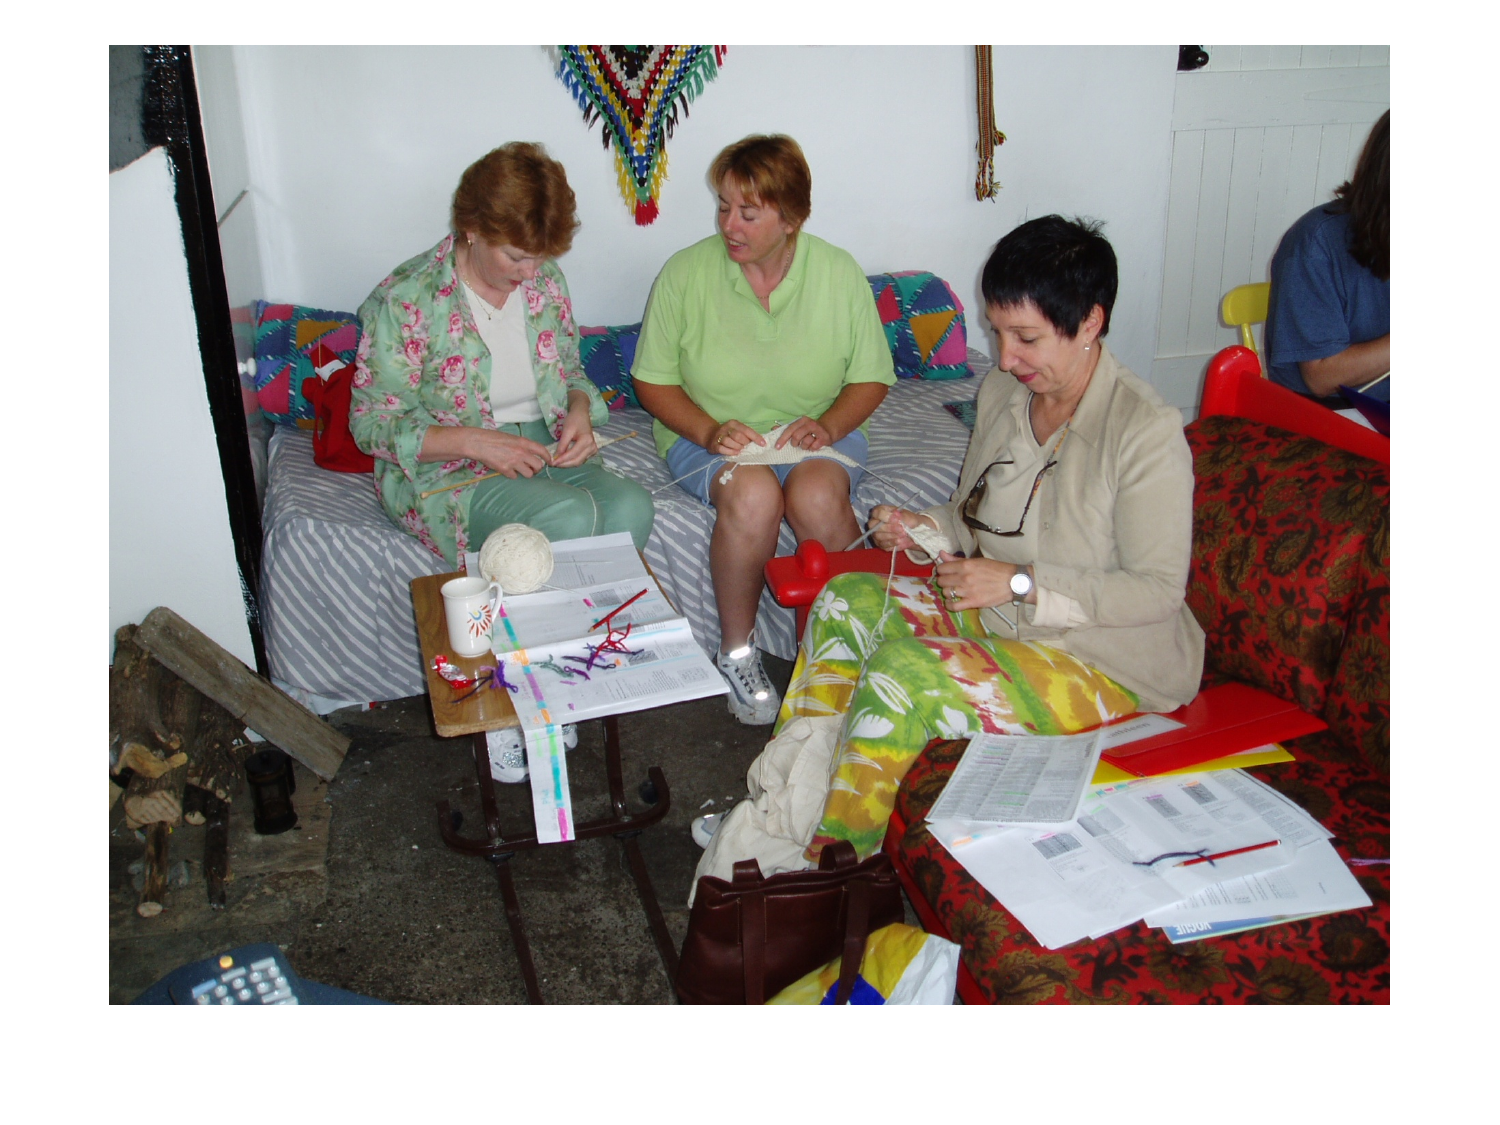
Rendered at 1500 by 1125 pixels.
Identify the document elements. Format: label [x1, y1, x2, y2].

list [109, 44, 1391, 1006]
